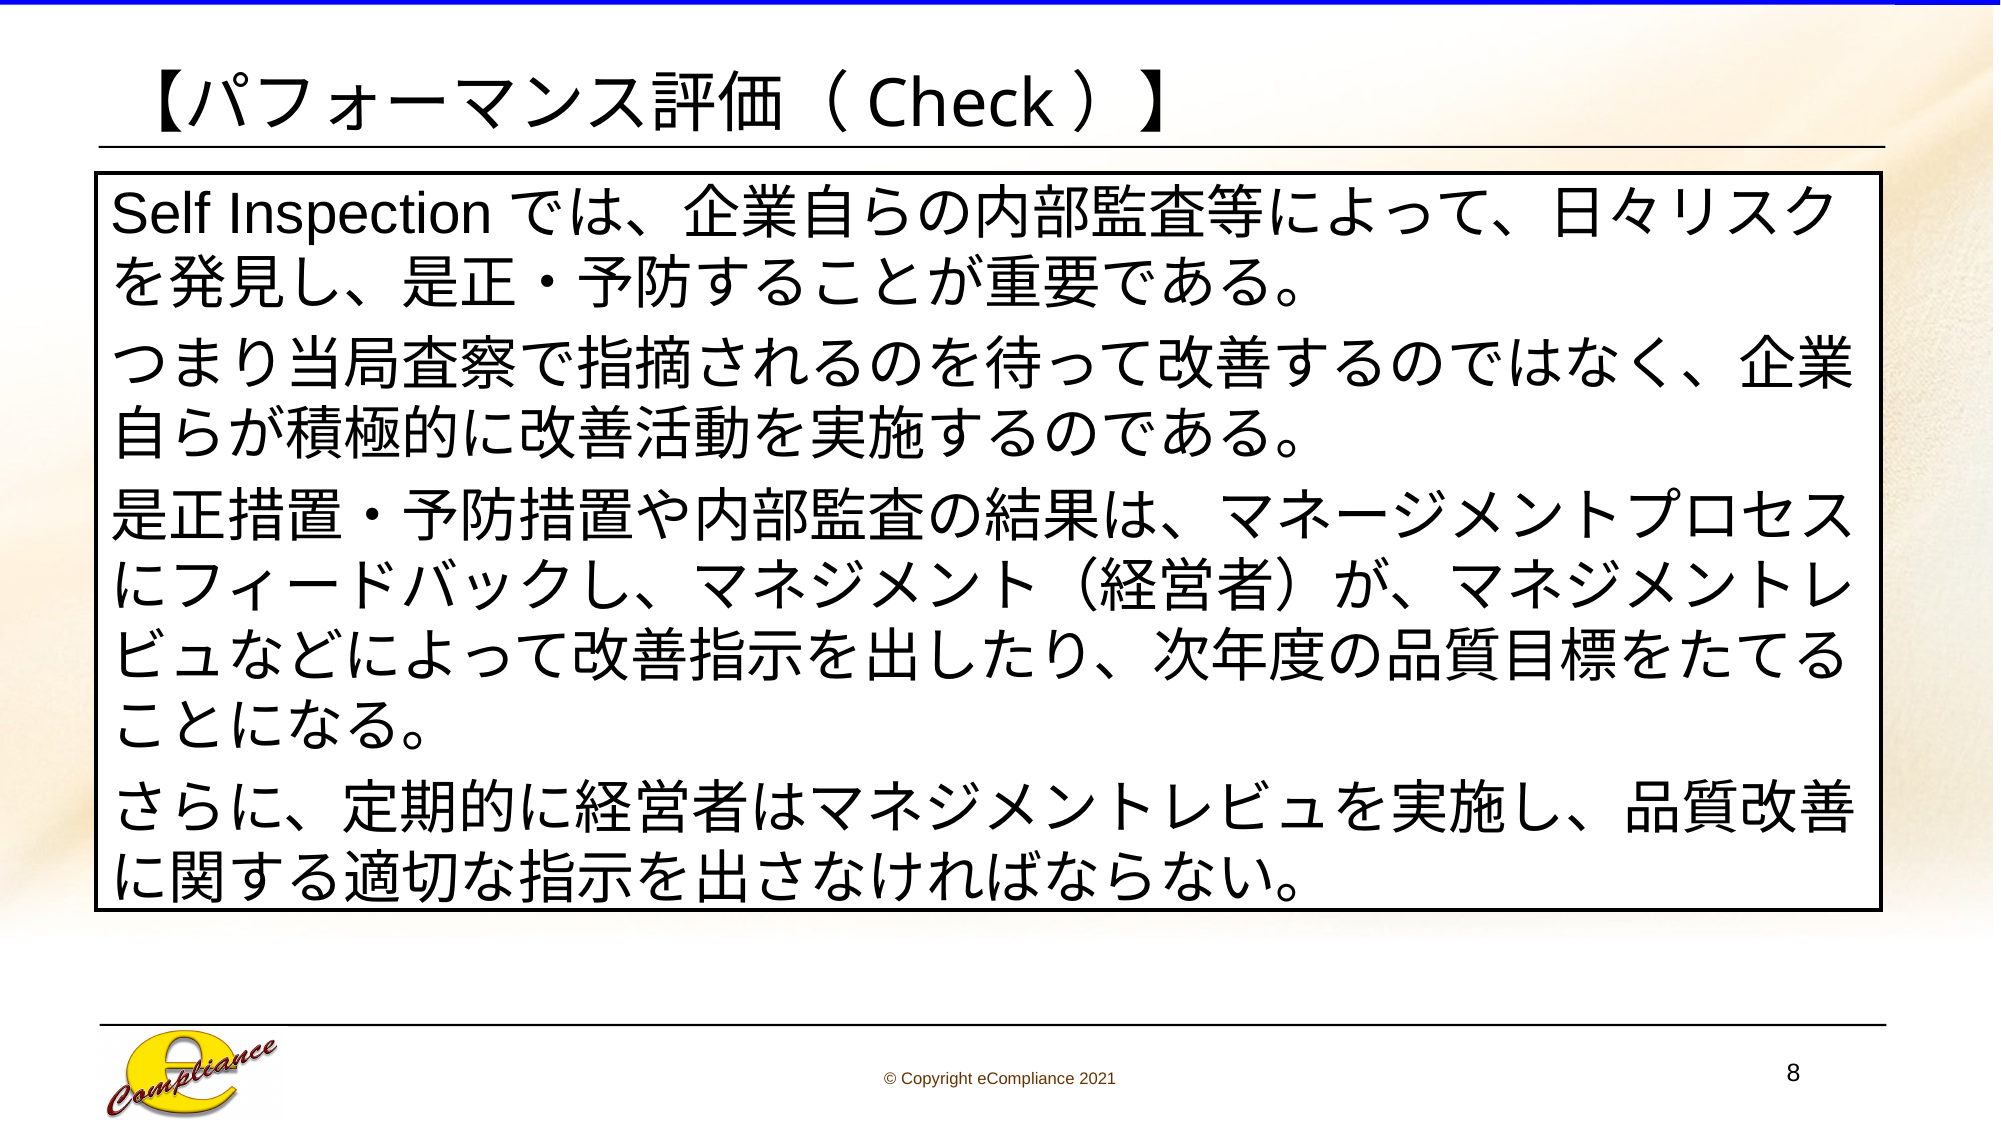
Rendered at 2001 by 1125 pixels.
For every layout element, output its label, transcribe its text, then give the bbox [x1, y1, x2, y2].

title 【パフォーマンス評価（Check）】 [102, 25, 1903, 148]
list Self Inspectionでは、企業自らの内部監査等によって、日々リスクを発見し、是正・予防することが重要である。 つまり当局査察で指摘されるのを待って改善するのではなく、企業自らが積極的に改善活動を実施するのである。 是正措置・予防措置や内部監査の結果は、マネージメントプロセスにフィードバックし、マネジメント（経営者）が、マネジメントレビュなどによって改善指示を出したり、次年度の品質目標をたてることになる。 さらに、定期的に経営者はマネジメントレビュを実施し、品質改善に関する適切な指示を出さなければならない。 [94, 171, 1883, 912]
picture [0, 5, 2000, 1017]
picture [97, 1026, 283, 1125]
